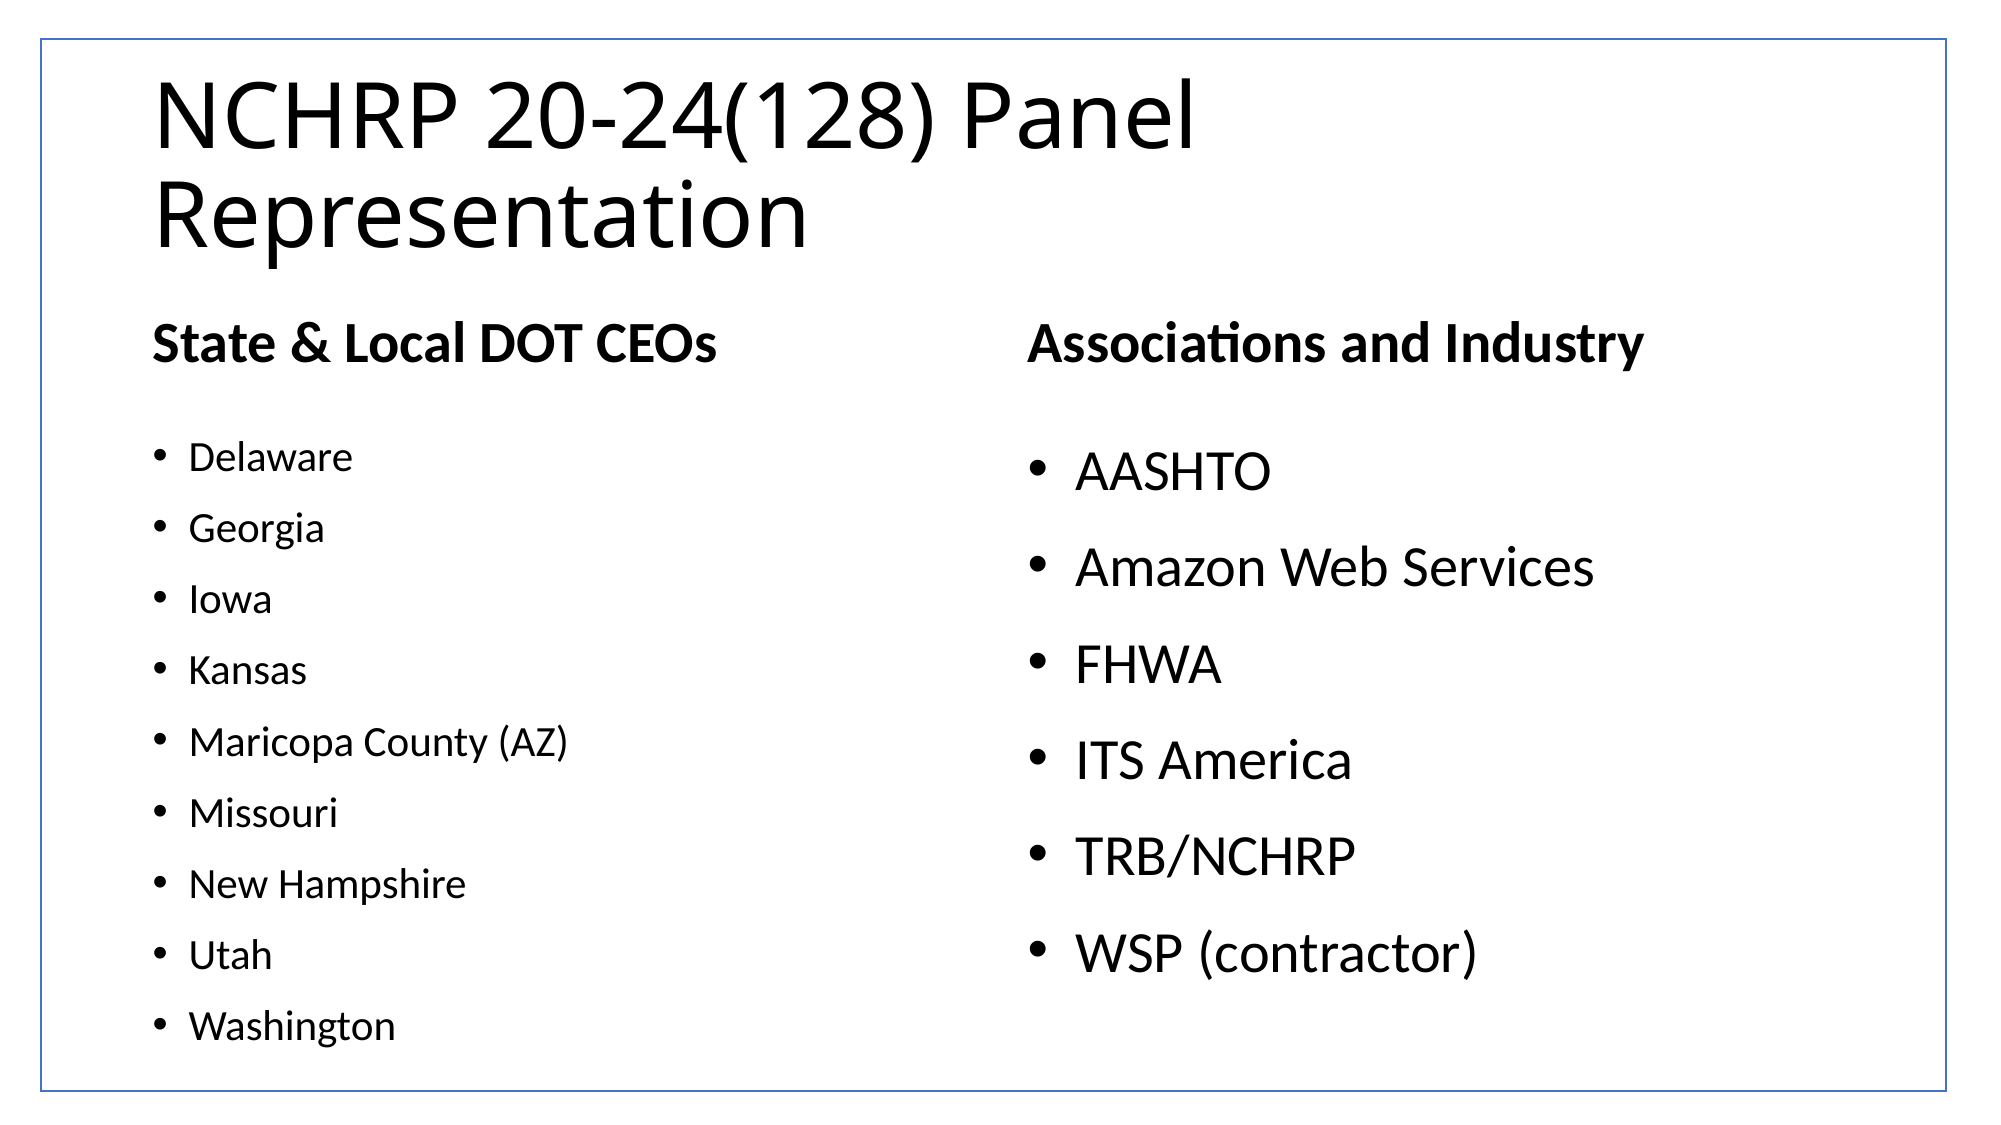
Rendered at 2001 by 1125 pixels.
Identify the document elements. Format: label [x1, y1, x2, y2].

text_box [40, 38, 1947, 1092]
